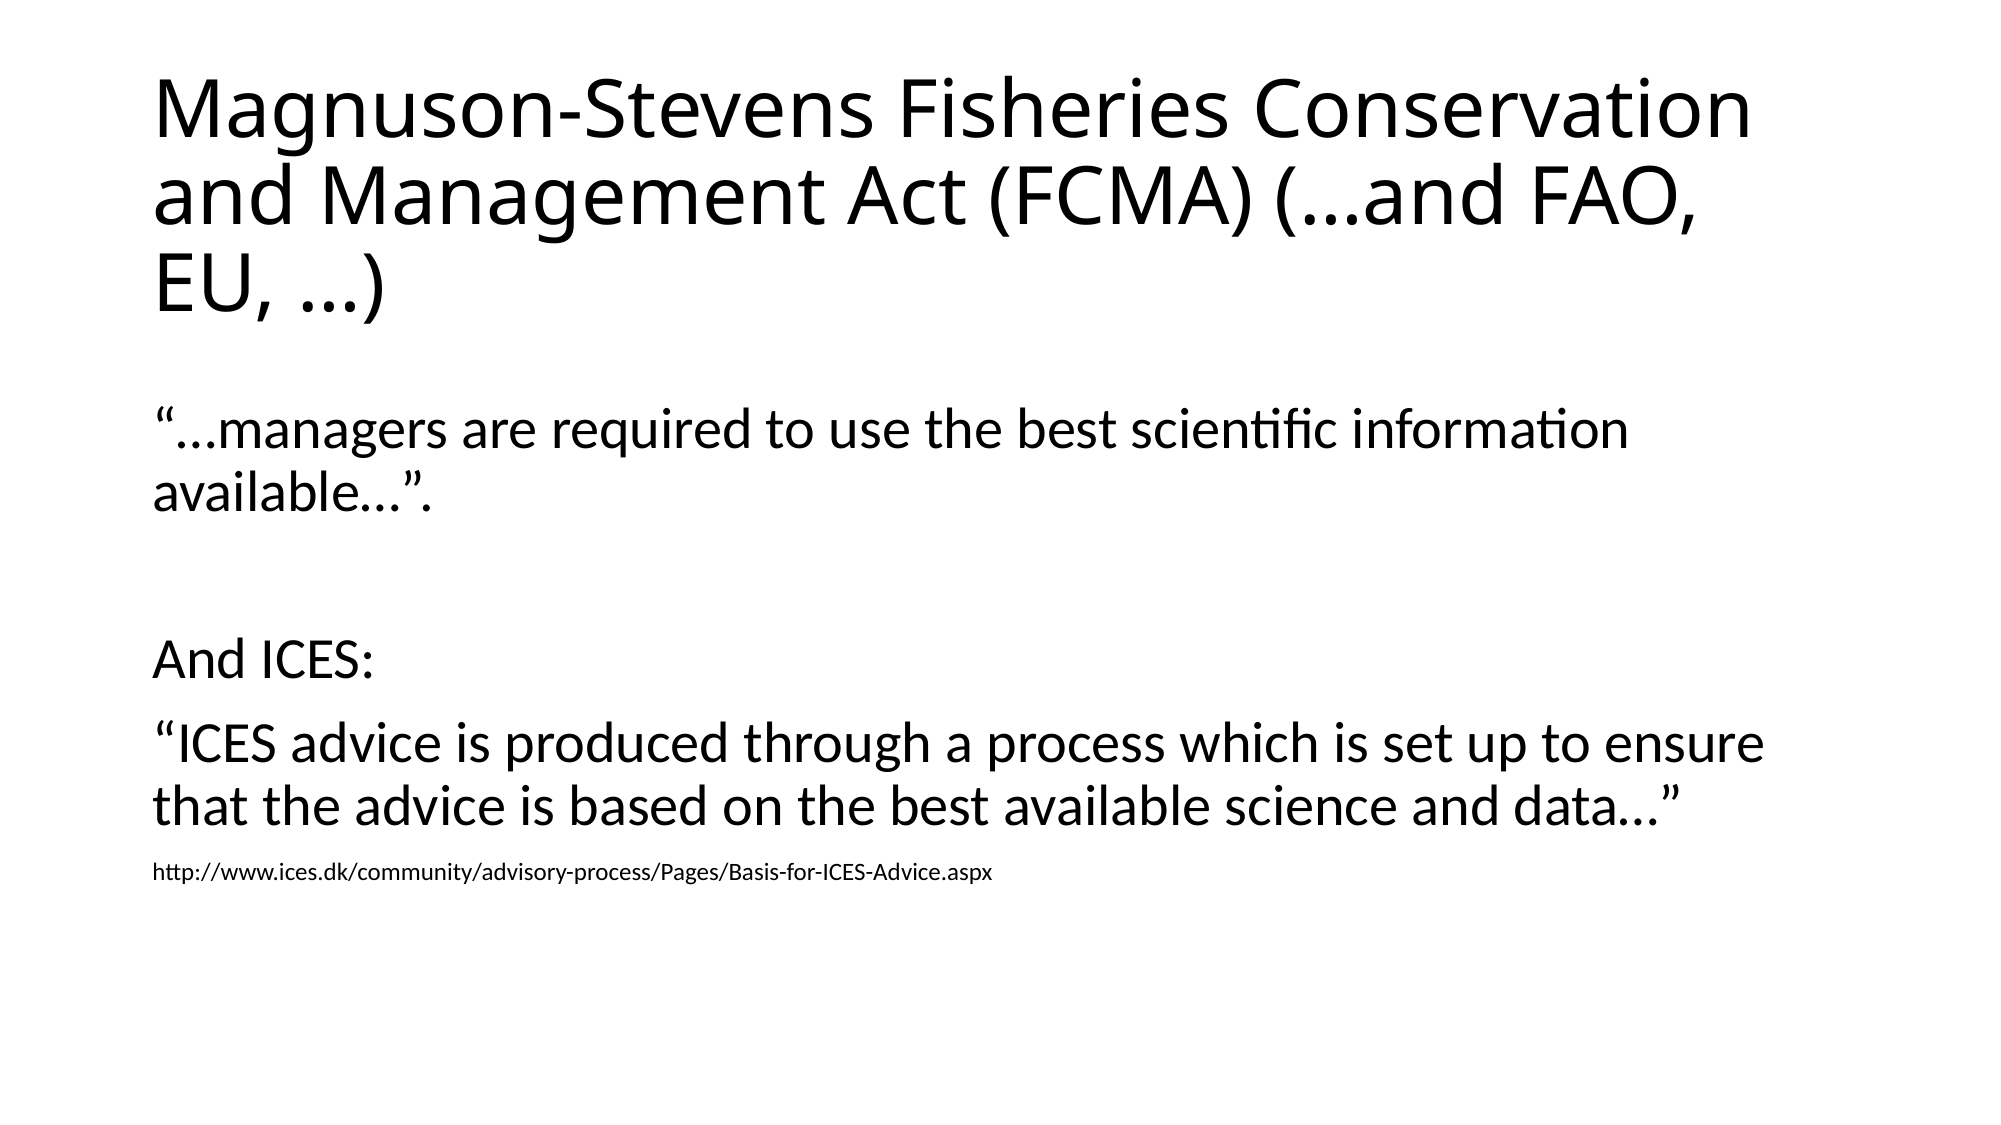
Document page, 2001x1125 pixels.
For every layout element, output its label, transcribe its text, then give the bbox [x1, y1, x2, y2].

list “…managers are required to use the best scientific information available…”. And ICES: “ICES advice is produced through a process which is set up to ensure that the advice is based on the best available science and data…” http://www.ices.dk/community/advisory-process/Pages/Basis-for-ICES-Advice.aspx [137, 299, 1863, 1014]
title Magnuson-Stevens Fisheries Conservation and Management Act (FCMA) (…and FAO, EU, …) [137, 59, 1863, 299]
